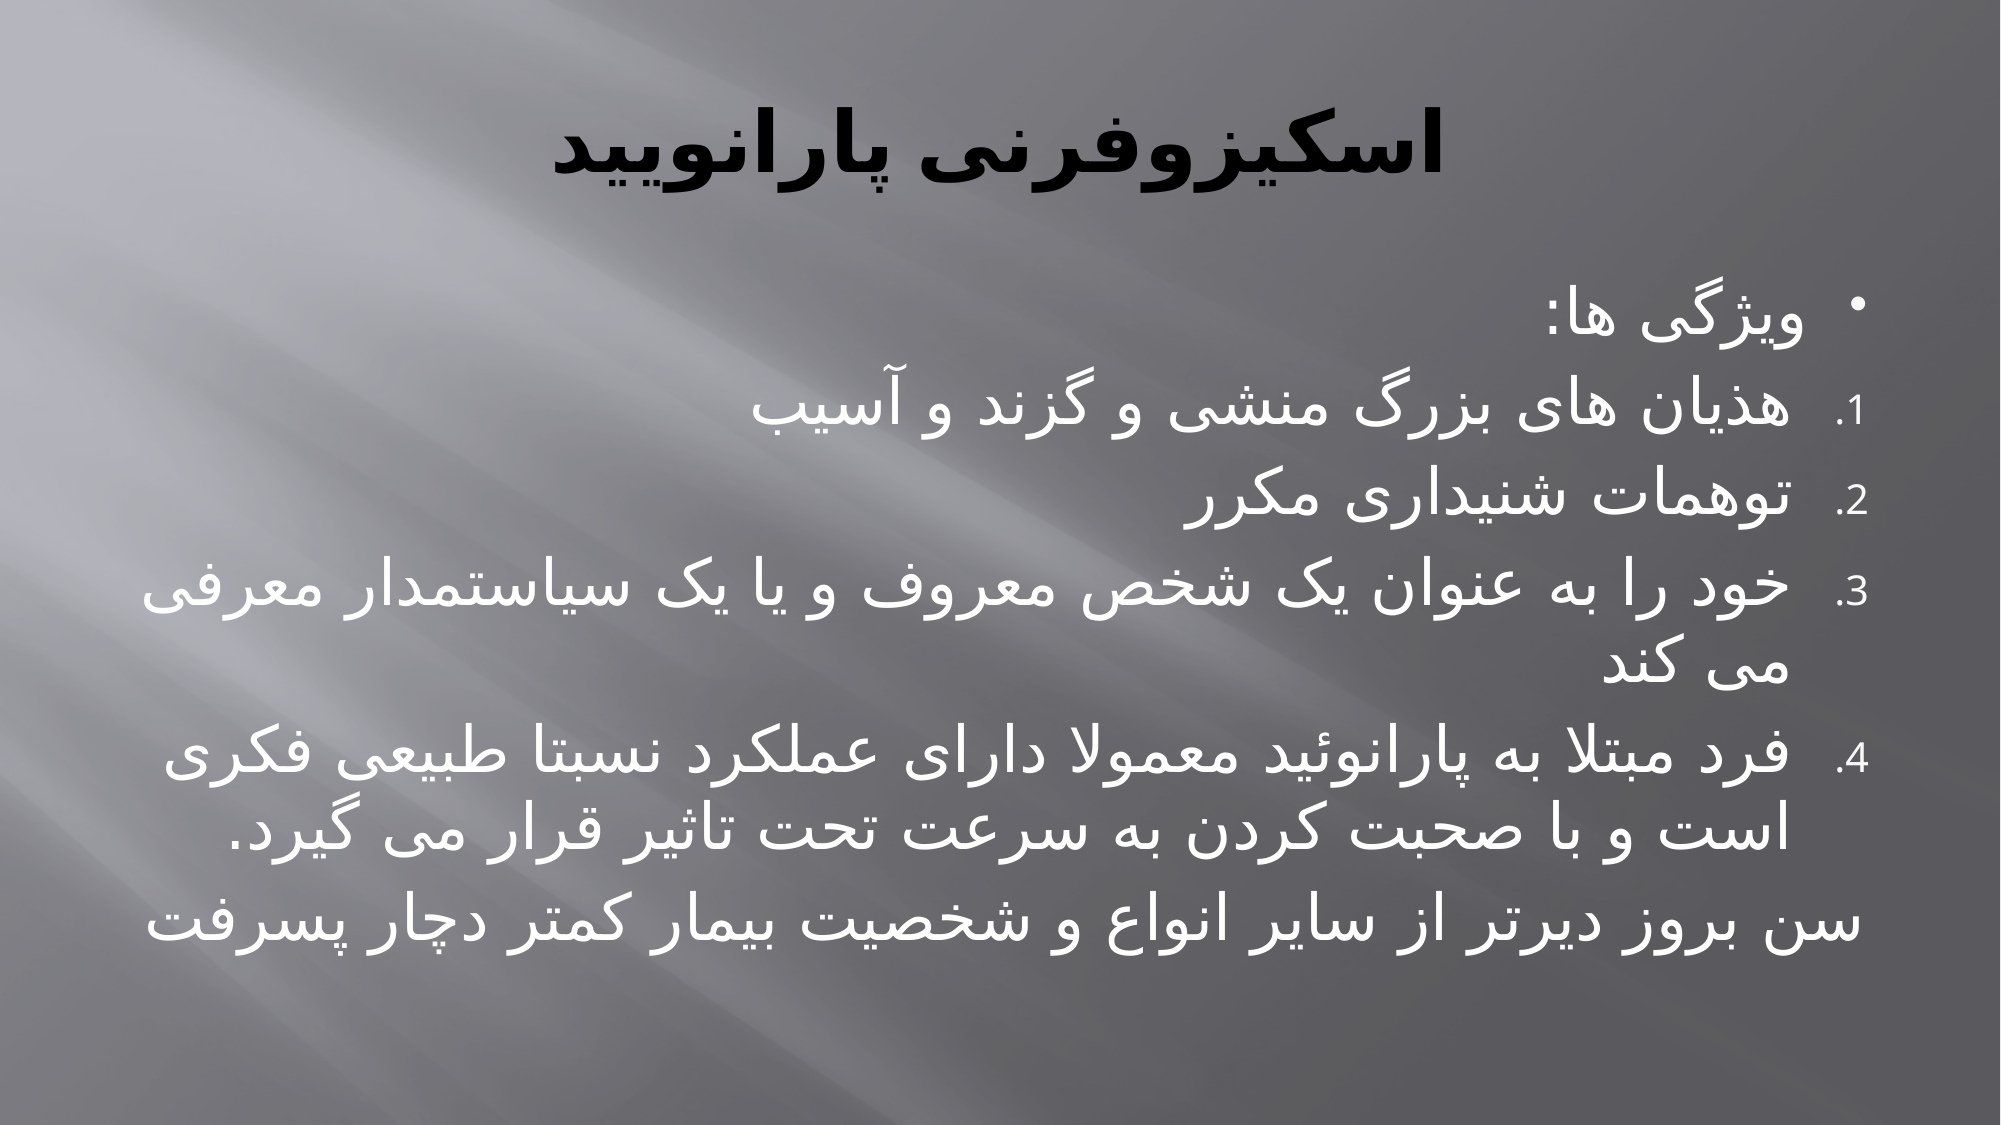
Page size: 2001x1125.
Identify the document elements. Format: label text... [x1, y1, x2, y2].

title اسکیزوفرنی پارانویید [99, 45, 1900, 233]
list ویژگی ها: هذیان های بزرگ منشی و گزند و آسیب توهمات شنیداری مکرر خود را به عنوان یک شخص معروف و یا یک سیاستمدار معرفی می کند فرد مبتلا به پارانوئید معمولا دارای عملکرد نسبتا طبیعی فکری است و با صحبت کردن به سرعت تحت تاثیر قرار می گیرد. سن بروز دیرتر از سایر انواع و شخصیت بیمار کمتر دچار پسرفت [99, 262, 1900, 1035]
